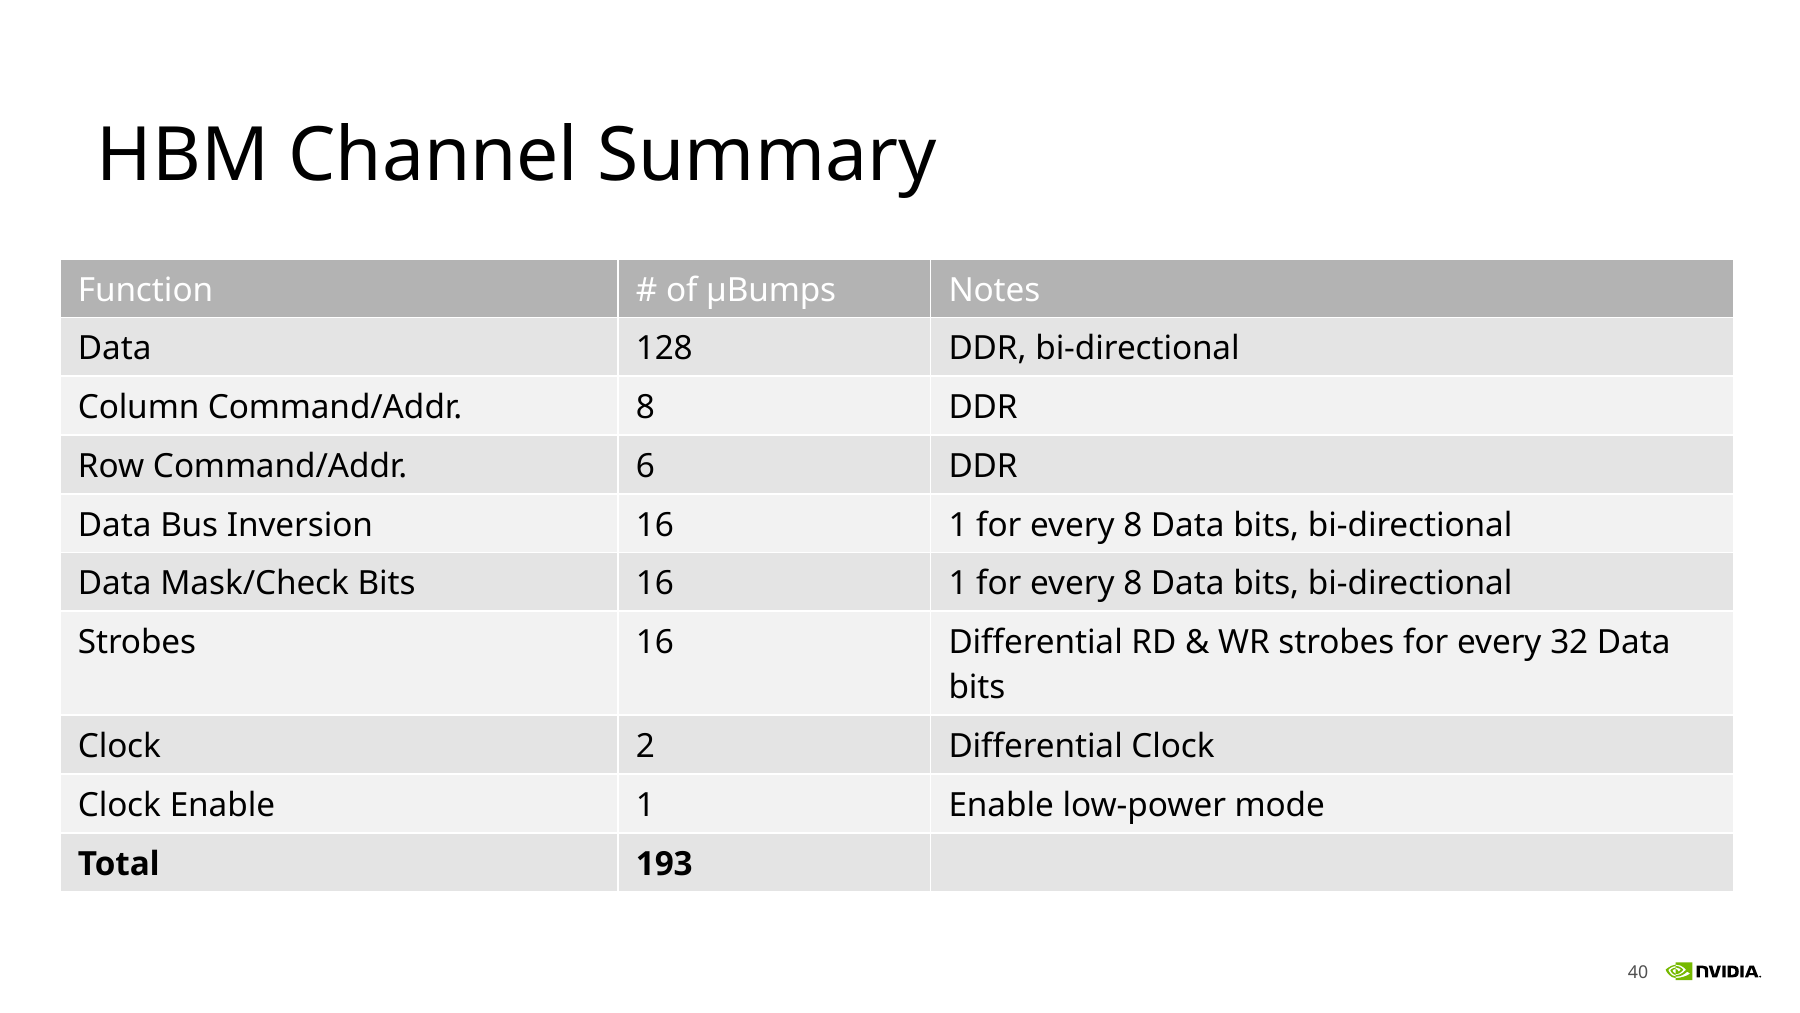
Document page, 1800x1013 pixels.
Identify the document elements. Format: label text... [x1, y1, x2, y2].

table_cell 16 [619, 495, 930, 552]
table_cell Total [61, 834, 617, 891]
table_cell 16 [619, 553, 930, 610]
table_cell Differential Clock [931, 716, 1733, 773]
table_cell Clock [61, 716, 617, 773]
table_cell 193 [619, 834, 930, 891]
table_header Function [61, 260, 617, 317]
table_cell Data Mask/Check Bits [61, 553, 617, 610]
table_cell Row Command/Addr. [61, 436, 617, 493]
table_cell 1 [619, 775, 930, 832]
table_cell 2 [619, 716, 930, 773]
table_cell Clock Enable [61, 775, 617, 832]
table_cell Data [61, 318, 617, 375]
table_cell Strobes [61, 612, 617, 714]
table_cell Enable low-power mode [931, 775, 1733, 832]
table_cell DDR [931, 377, 1733, 434]
table_cell 8 [619, 377, 930, 434]
table_cell Column Command/Addr. [61, 377, 617, 434]
table_cell [931, 834, 1733, 891]
table_cell DDR [931, 436, 1733, 493]
table_cell 128 [619, 318, 930, 375]
table_cell 16 [619, 612, 930, 714]
table_header Notes [931, 260, 1733, 317]
table_cell Data Bus Inversion [61, 495, 617, 552]
table_cell DDR, bi-directional [931, 318, 1733, 375]
table_cell Differential RD & WR strobes for every 32 Data bits [931, 612, 1733, 714]
table_cell 1 for every 8 Data bits, bi-directional [931, 553, 1733, 610]
table_header # of µBumps [619, 260, 930, 317]
table_cell 6 [619, 436, 930, 493]
title HBM Channel Summary [81, 106, 1719, 205]
table_cell 1 for every 8 Data bits, bi-directional [931, 495, 1733, 552]
